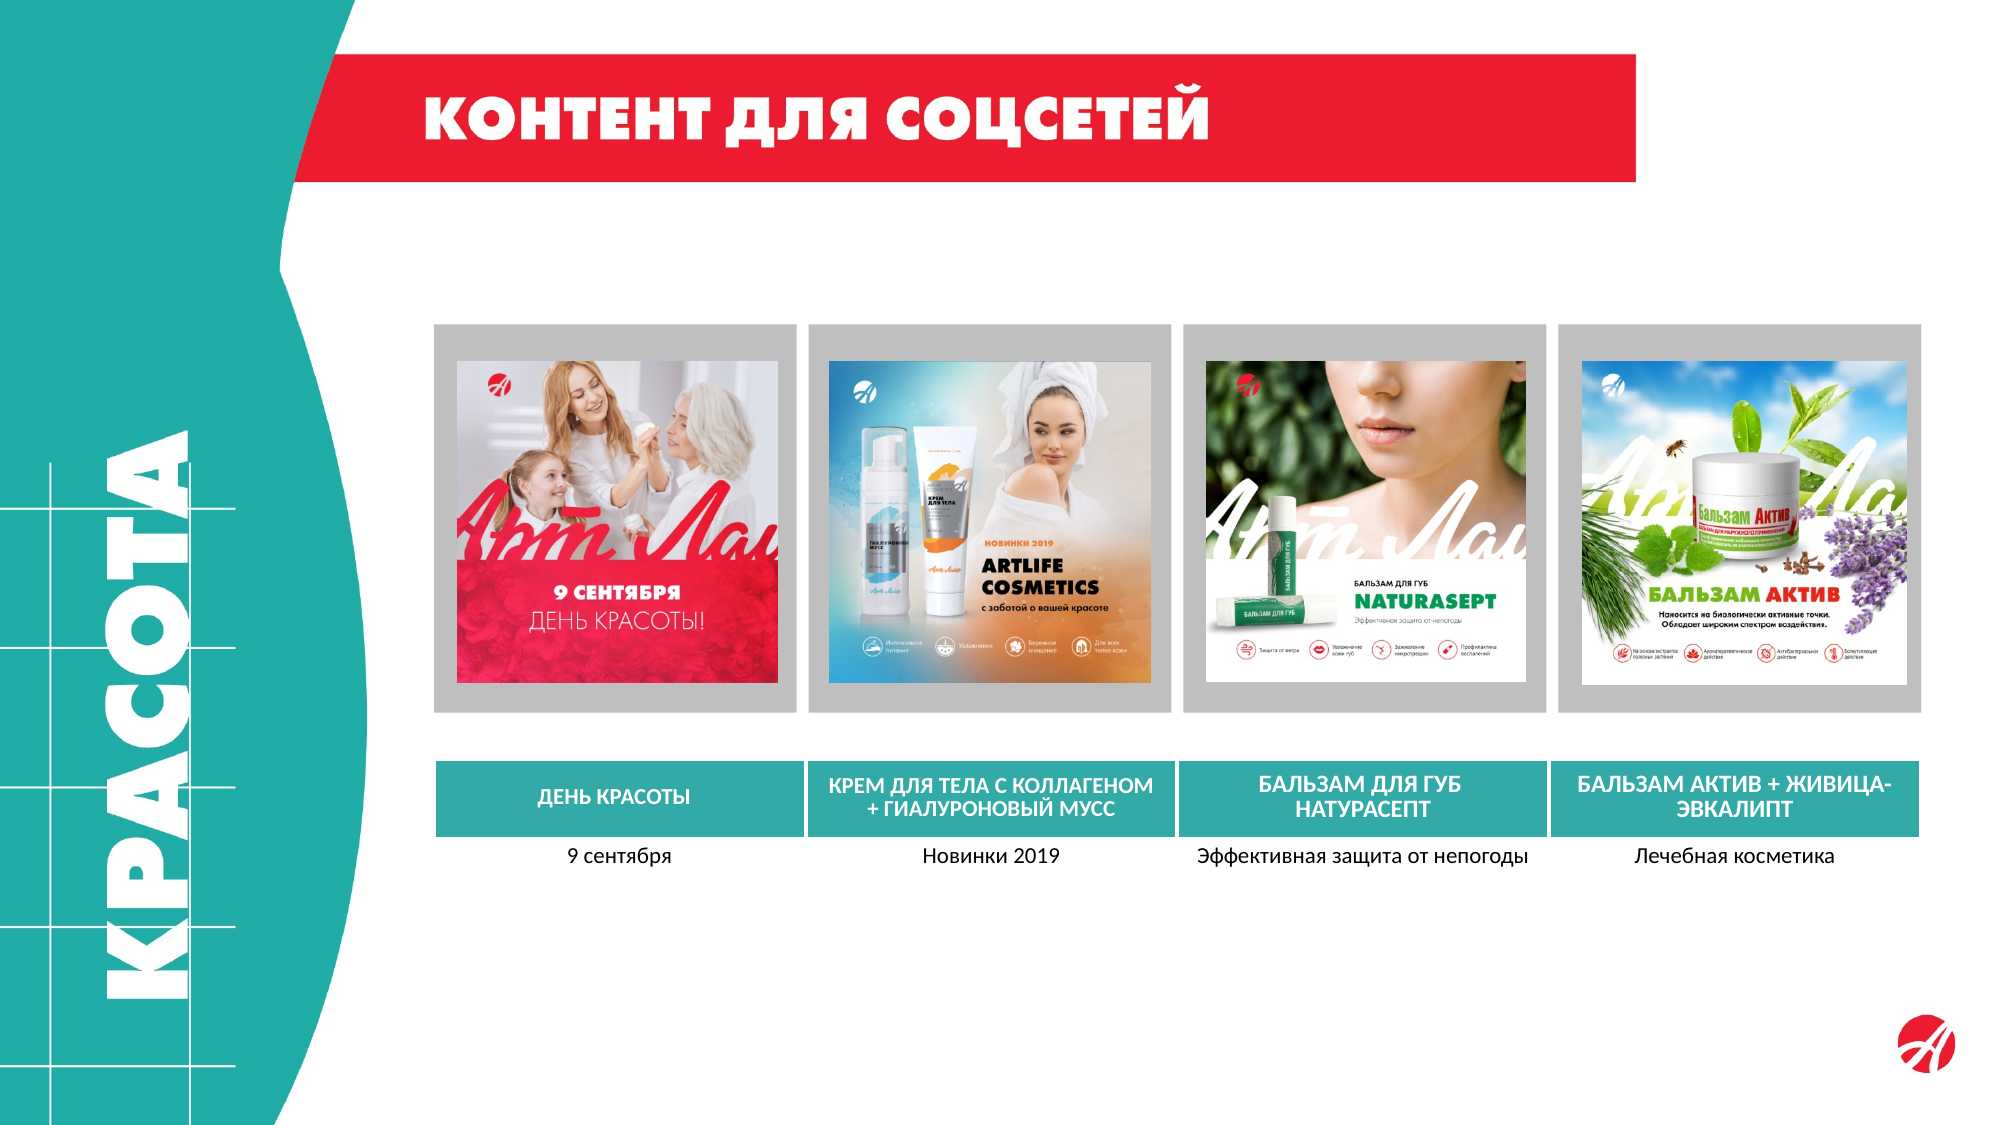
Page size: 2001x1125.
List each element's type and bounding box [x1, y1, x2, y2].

picture [1582, 361, 1907, 686]
text_box [0, 0, 2000, 1125]
picture [457, 361, 778, 683]
picture [1206, 361, 1526, 682]
picture [829, 361, 1151, 683]
